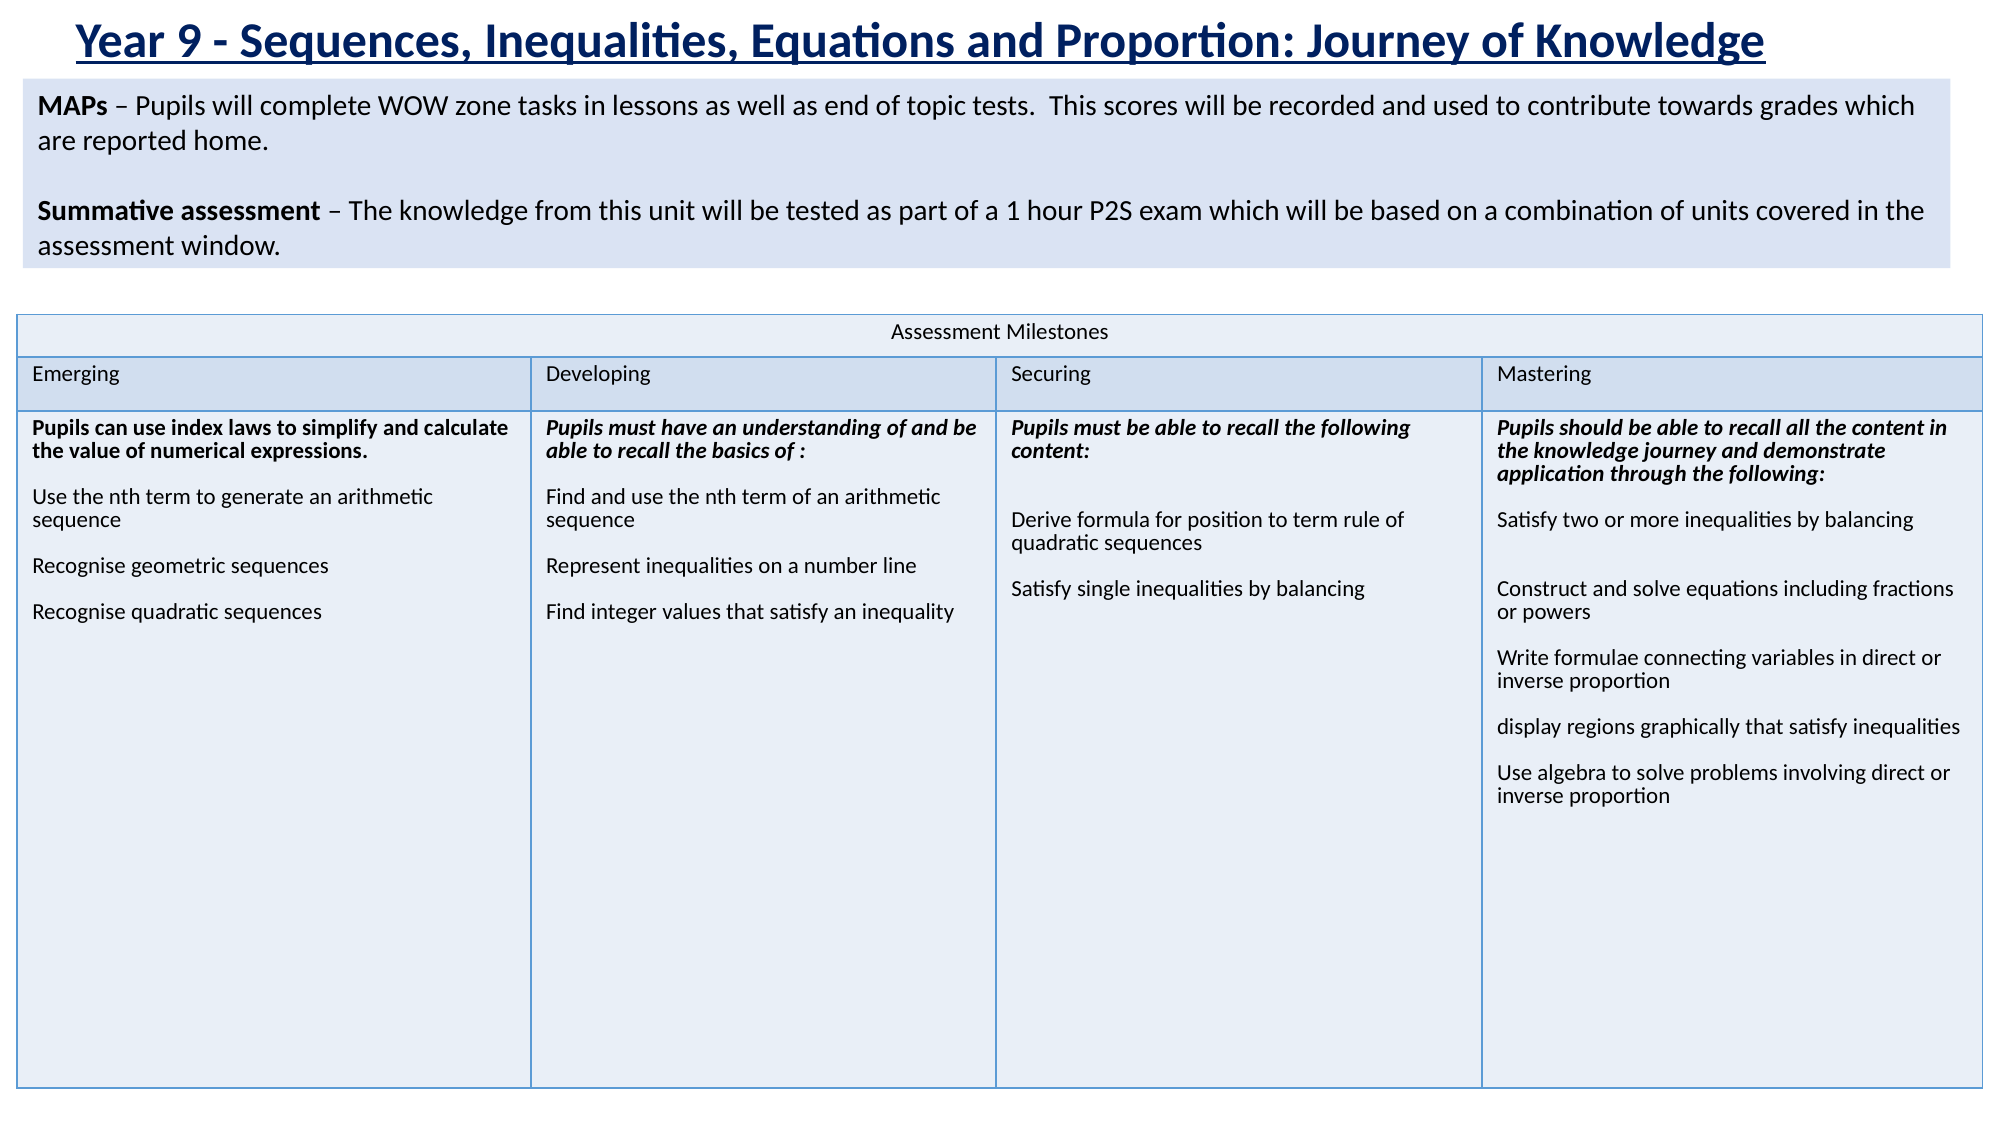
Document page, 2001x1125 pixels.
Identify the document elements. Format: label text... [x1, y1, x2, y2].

table_cell Pupils can use index laws to simplify and calculate the value of numerical expressions. Use the nth term to generate an arithmetic sequence Recognise geometric sequences Recognise quadratic sequences [18, 412, 530, 1087]
table_cell Developing [532, 358, 995, 410]
table_cell Pupils should be able to recall all the content in the knowledge journey and demonstrate application through the following: Satisfy two or more inequalities by balancing Construct and solve equations including fractions or powers Write formulae connecting variables in direct or inverse proportion display regions graphically that satisfy inequalities Use algebra to solve problems involving direct or inverse proportion [1483, 412, 1982, 1087]
table_cell Securing [997, 358, 1481, 410]
table_cell Mastering [1483, 358, 1982, 410]
table_cell Pupils must have an understanding of and be able to recall the basics of : Find and use the nth term of an arithmetic sequence Represent inequalities on a number line Find integer values that satisfy an inequality [532, 412, 995, 1087]
table_header Assessment Milestones [18, 315, 1982, 356]
table_cell Pupils must be able to recall the following content: Derive formula for position to term rule of quadratic sequences Satisfy single inequalities by balancing [997, 412, 1481, 1087]
text_box MAPs – Pupils will complete WOW zone tasks in lessons as well as end of topic tests. This scores will be recorded and used to contribute towards grades which are reported home. Summative assessment – The knowledge from this unit will be tested as part of a 1 hour P2S exam which will be based on a combination of units covered in the assessment window. [22, 78, 1951, 269]
text_box Year 9 - Sequences, Inequalities, Equations and Proportion: Journey of Knowledge : Assessment Plan [53, 0, 1788, 78]
table_cell Emerging [18, 358, 530, 410]
